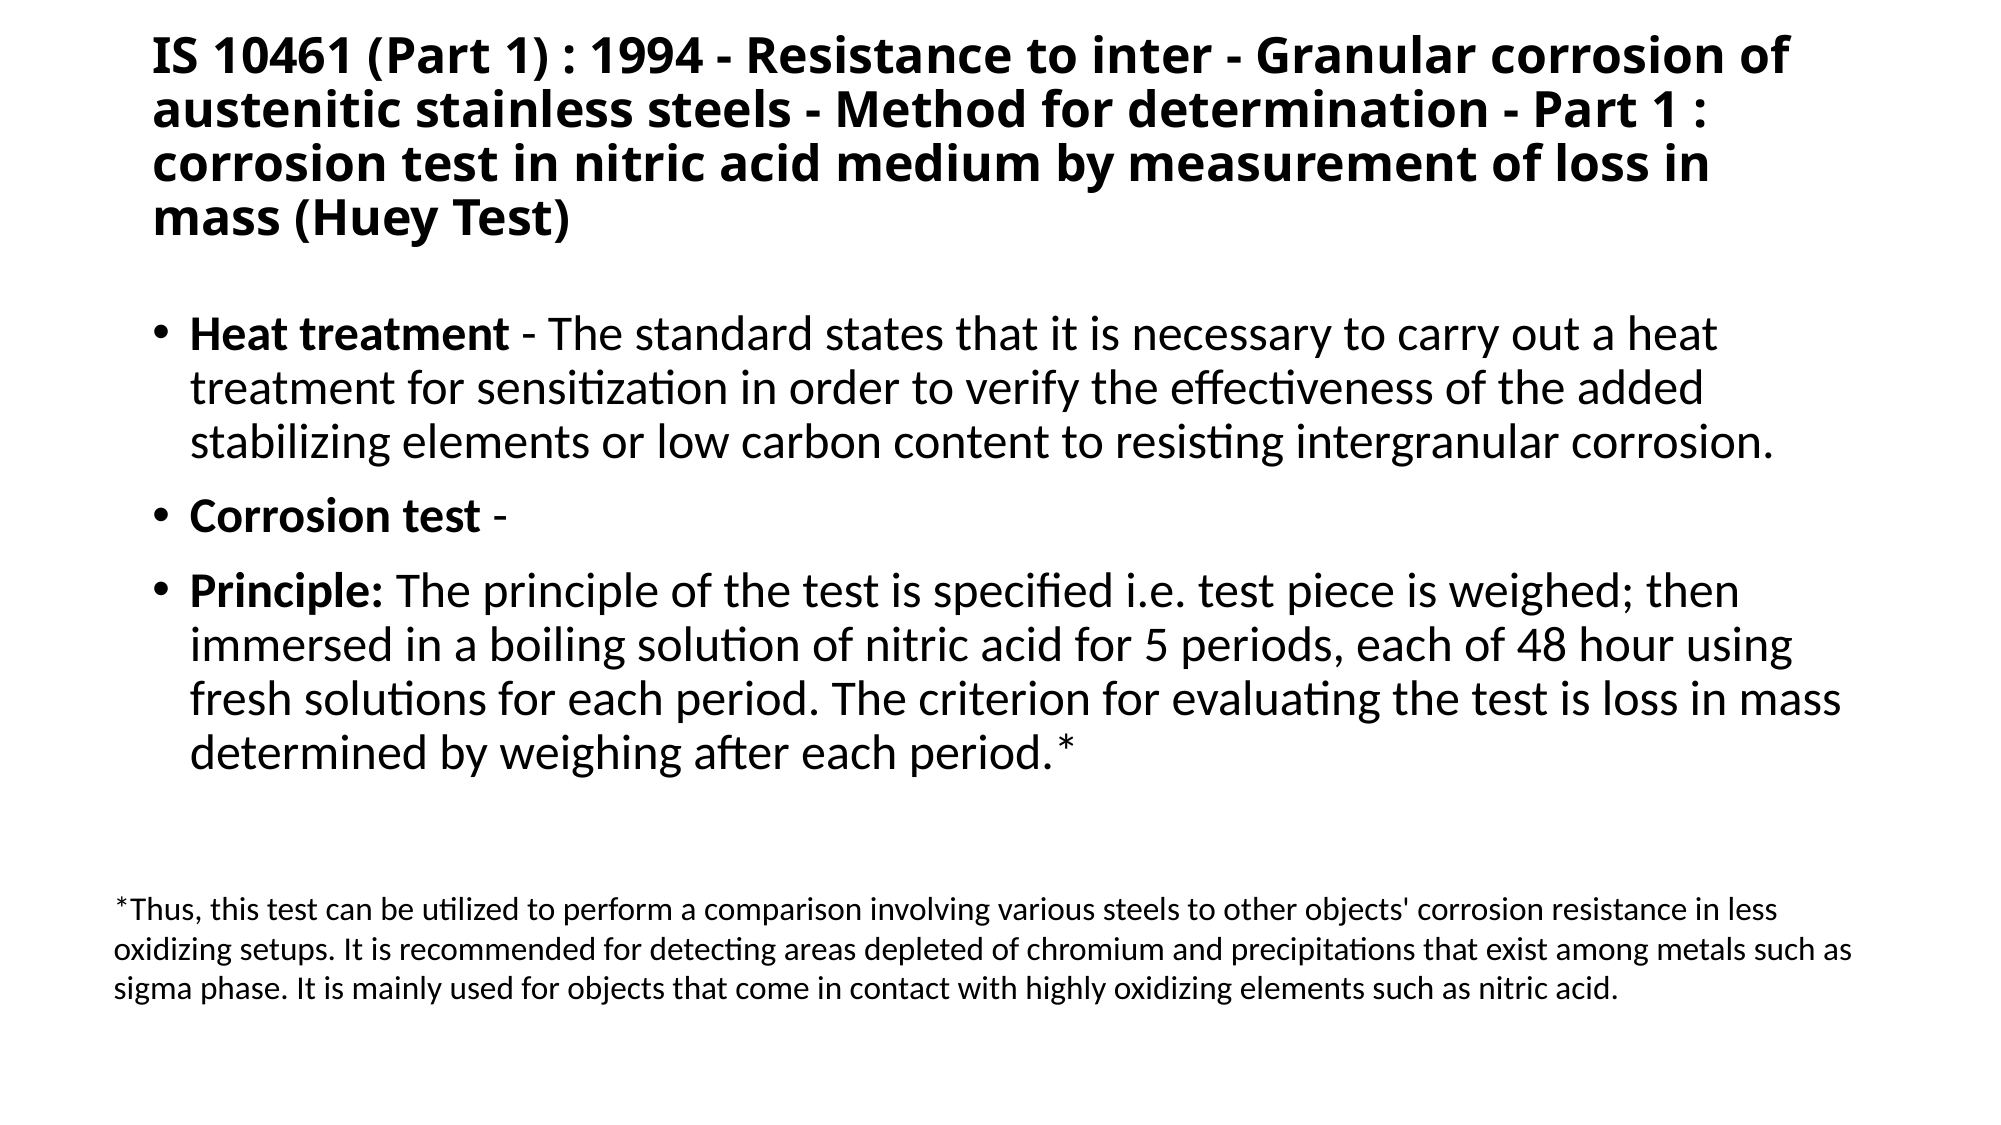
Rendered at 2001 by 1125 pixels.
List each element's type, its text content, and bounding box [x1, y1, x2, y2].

list Heat treatment - The standard states that it is necessary to carry out a heat treatment for sensitization in order to verify the effectiveness of the added stabilizing elements or low carbon content to resisting intergranular corrosion. Corrosion test - Principle: The principle of the test is specified i.e. test piece is weighed; then immersed in a boiling solution of nitric acid for 5 periods, each of 48 hour using fresh solutions for each period. The criterion for evaluating the test is loss in mass determined by weighing after each period.* [137, 299, 1863, 879]
text_box *Thus, this test can be utilized to perform a comparison involving various steels to other objects' corrosion resistance in less oxidizing setups. It is recommended for detecting areas depleted of chromium and precipitations that exist among metals such as sigma phase. It is mainly used for objects that come in contact with highly oxidizing elements such as nitric acid. [98, 879, 1901, 1054]
title IS 10461 (Part 1) : 1994 - Resistance to inter - Granular corrosion of austenitic stainless steels - Method for determination - Part 1 : corrosion test in nitric acid medium by measurement of loss in mass (Huey Test) [137, 59, 1863, 278]
